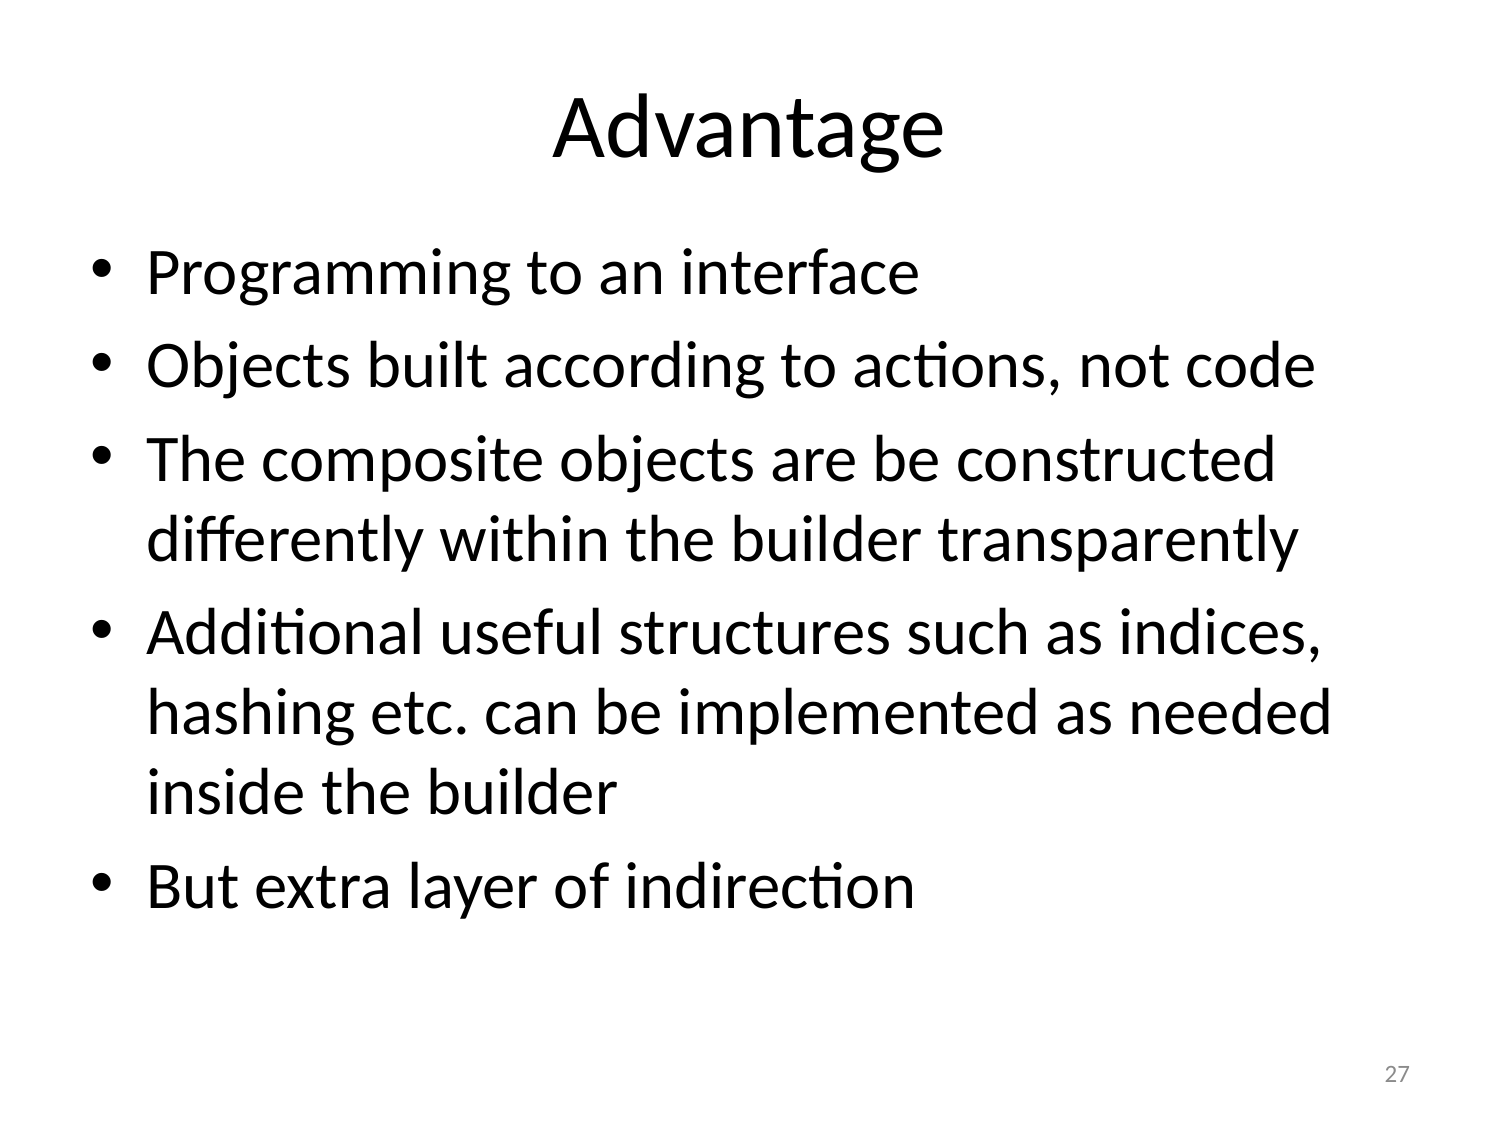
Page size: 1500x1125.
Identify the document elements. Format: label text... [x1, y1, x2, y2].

list Programming to an interface Objects built according to actions, not code The composite objects are be constructed differently within the builder transparently Additional useful structures such as indices, hashing etc. can be implemented as needed inside the builder But extra layer of indirection [75, 219, 1425, 1005]
title Advantage [75, 45, 1425, 197]
slide_number 27 [1074, 1042, 1425, 1103]
